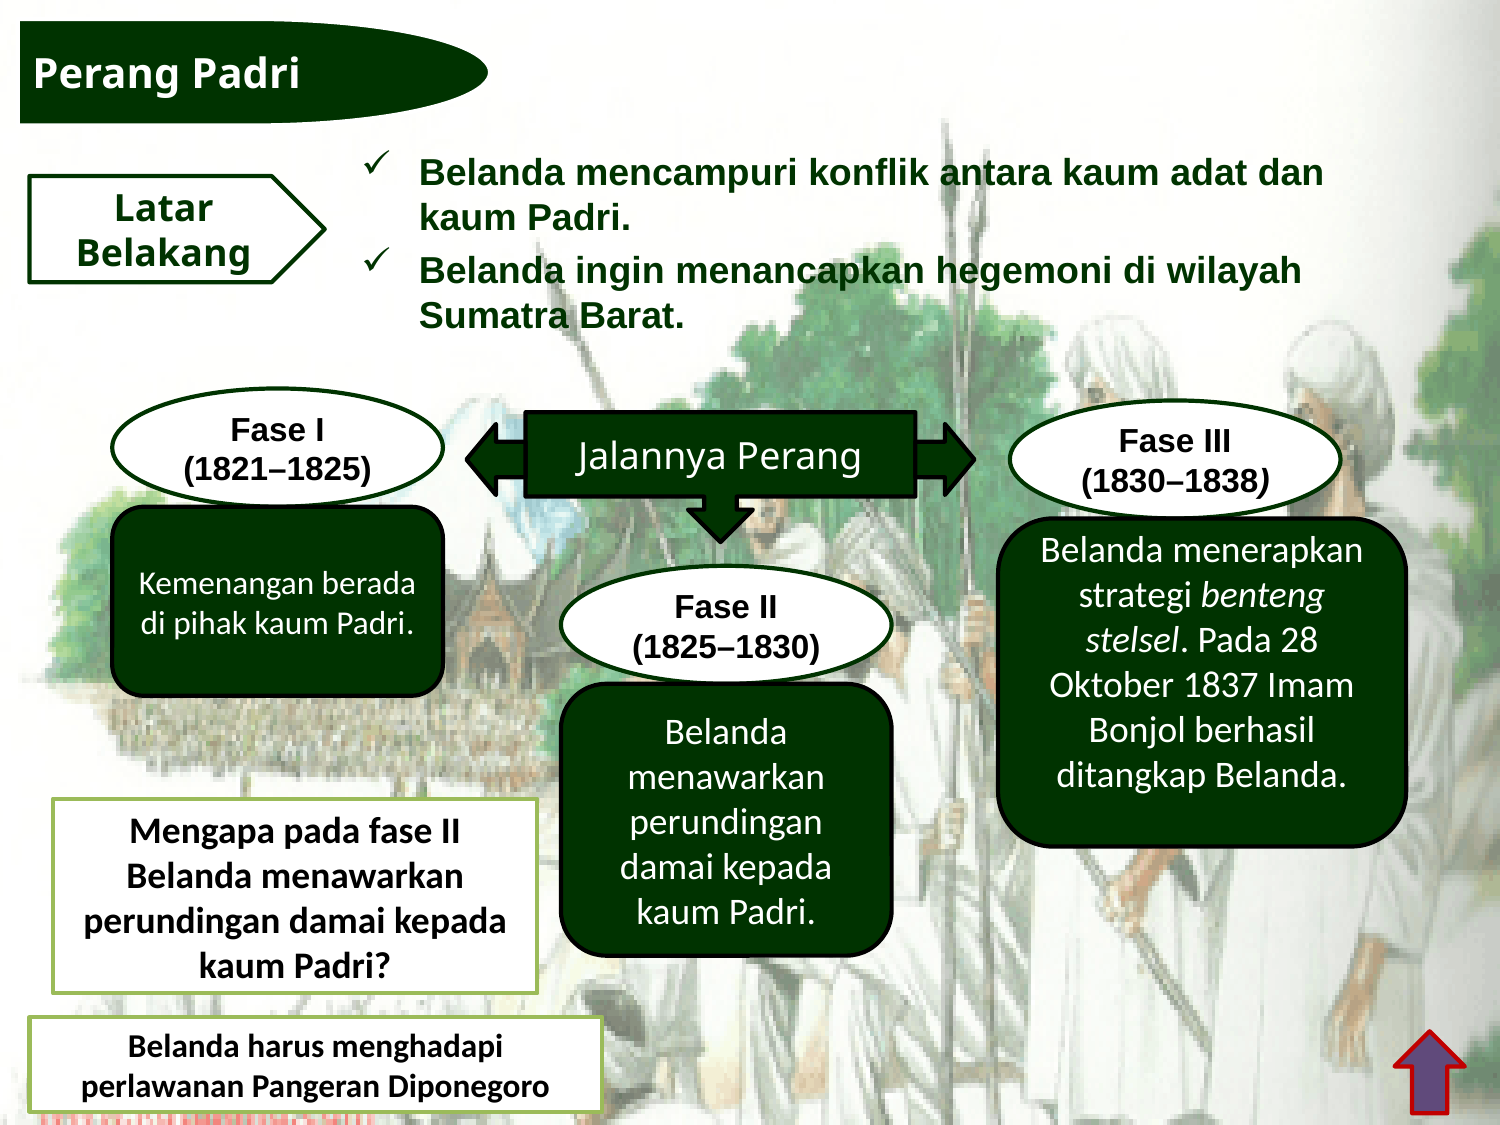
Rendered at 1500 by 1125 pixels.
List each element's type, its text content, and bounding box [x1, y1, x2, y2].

text_box Belanda harus menghadapi perlawanan Pangeran Diponegoro [27, 1015, 604, 1114]
text_box Latar Belakang [27, 173, 327, 285]
text_box Fase III (1830–1838) [1007, 398, 1343, 516]
text_box [1392, 1029, 1467, 1116]
text_box Belanda menawarkan perundingan damai kepada kaum Padri. [558, 681, 894, 958]
text_box Fase II (1825–1830) [558, 563, 894, 681]
text_box Fase I (1821–1825) [110, 386, 446, 504]
list Belanda mencampuri konflik antara kaum adat dan kaum Padri. Belanda ingin menancapkan hegemoni di wilayah Sumatra Barat. [301, 140, 1365, 354]
text_box Mengapa pada fase II Belanda menawarkan perundingan damai kepada kaum Padri? [51, 797, 539, 995]
text_box Kemenangan berada di pihak kaum Padri. [110, 504, 446, 698]
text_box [466, 411, 975, 543]
text_box Perang Padri [15, 16, 493, 128]
text_box Belanda menerapkan strategi benteng stelsel. Pada 28 Oktober 1837 Imam Bonjol berhasil ditangkap Belanda. [995, 516, 1409, 849]
text_box Pemerintahan Pribumi [0, 0, 1500, 1125]
